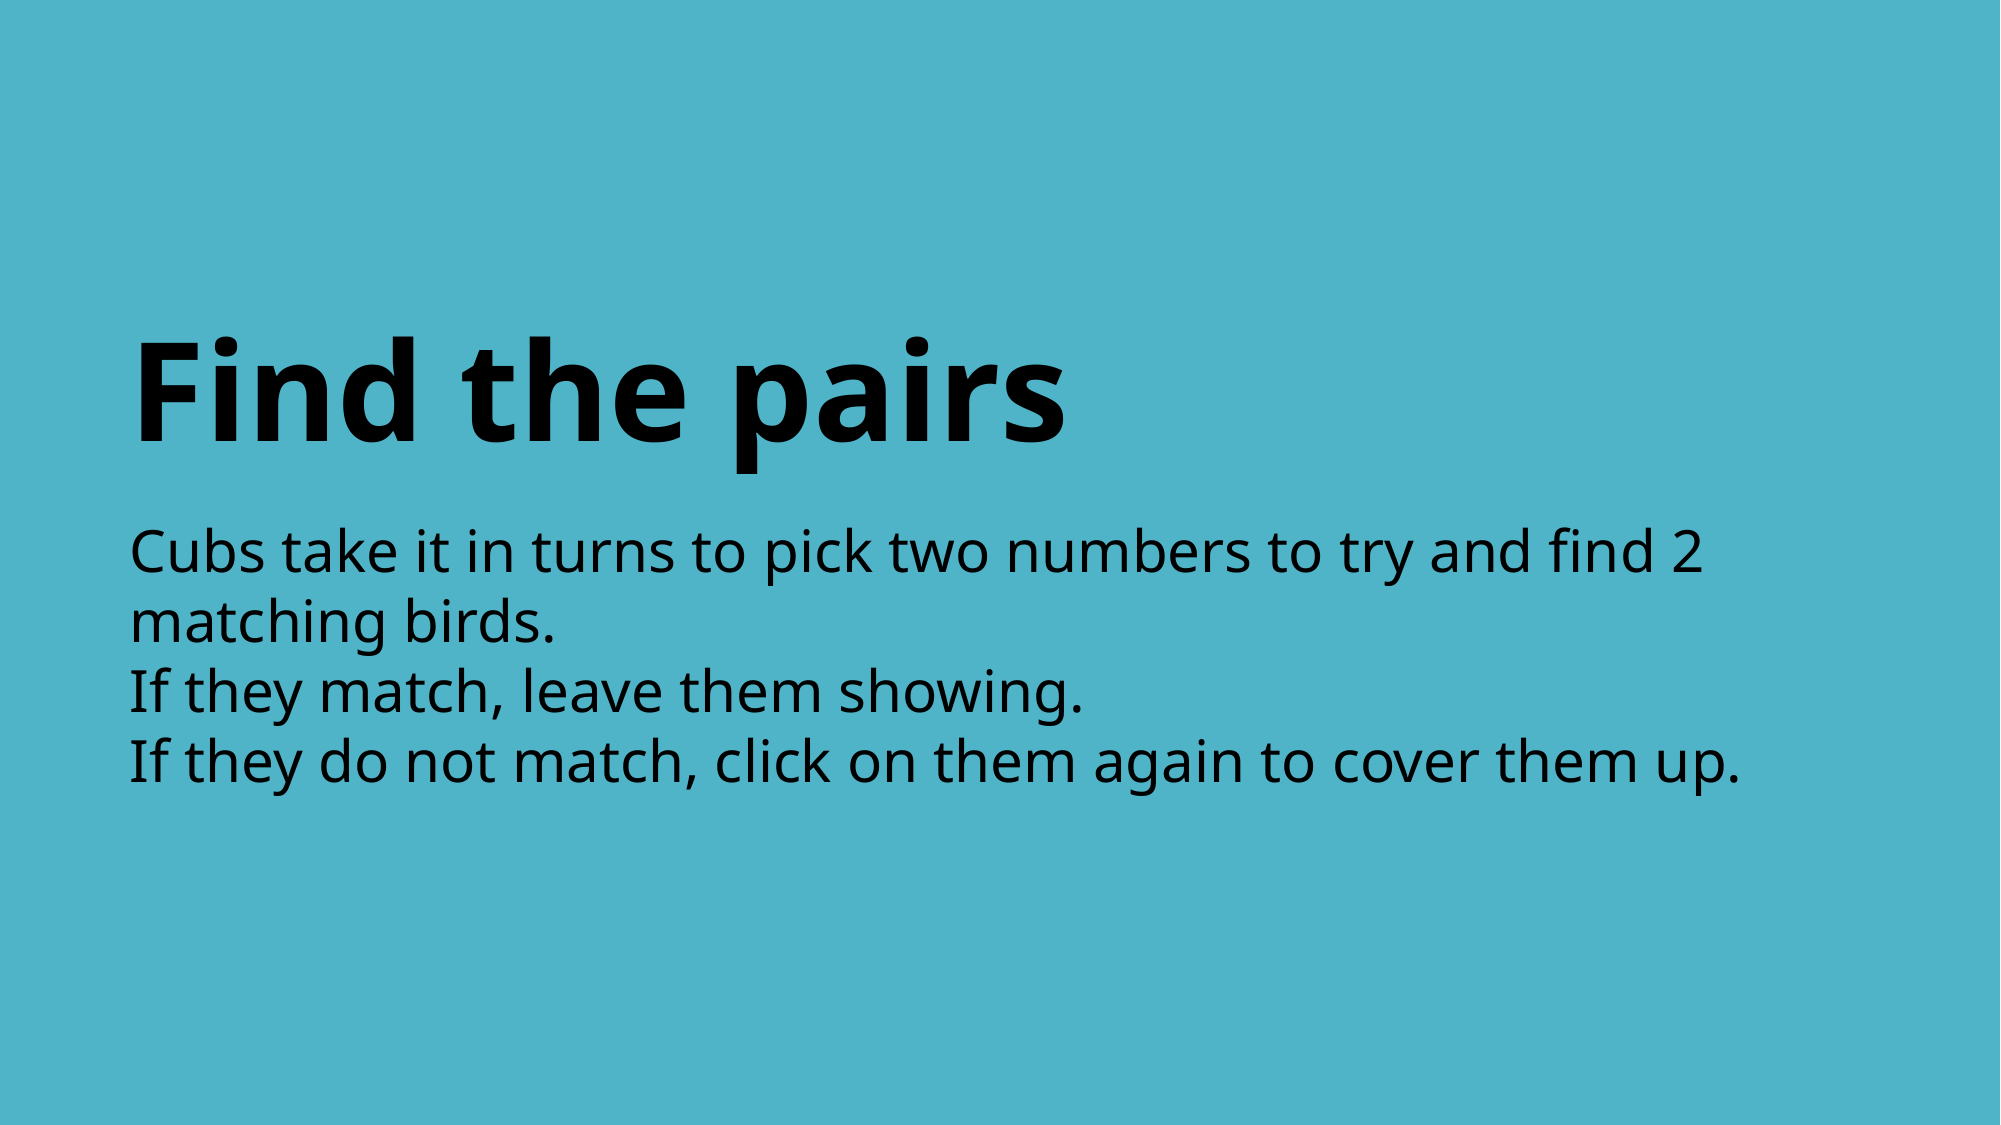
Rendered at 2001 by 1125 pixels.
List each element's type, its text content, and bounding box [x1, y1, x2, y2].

text_box Find the pairs Cubs take it in turns to pick two numbers to try and find 2 matching birds. If they match, leave them showing. If they do not match, click on them again to cover them up. [115, 296, 1889, 802]
